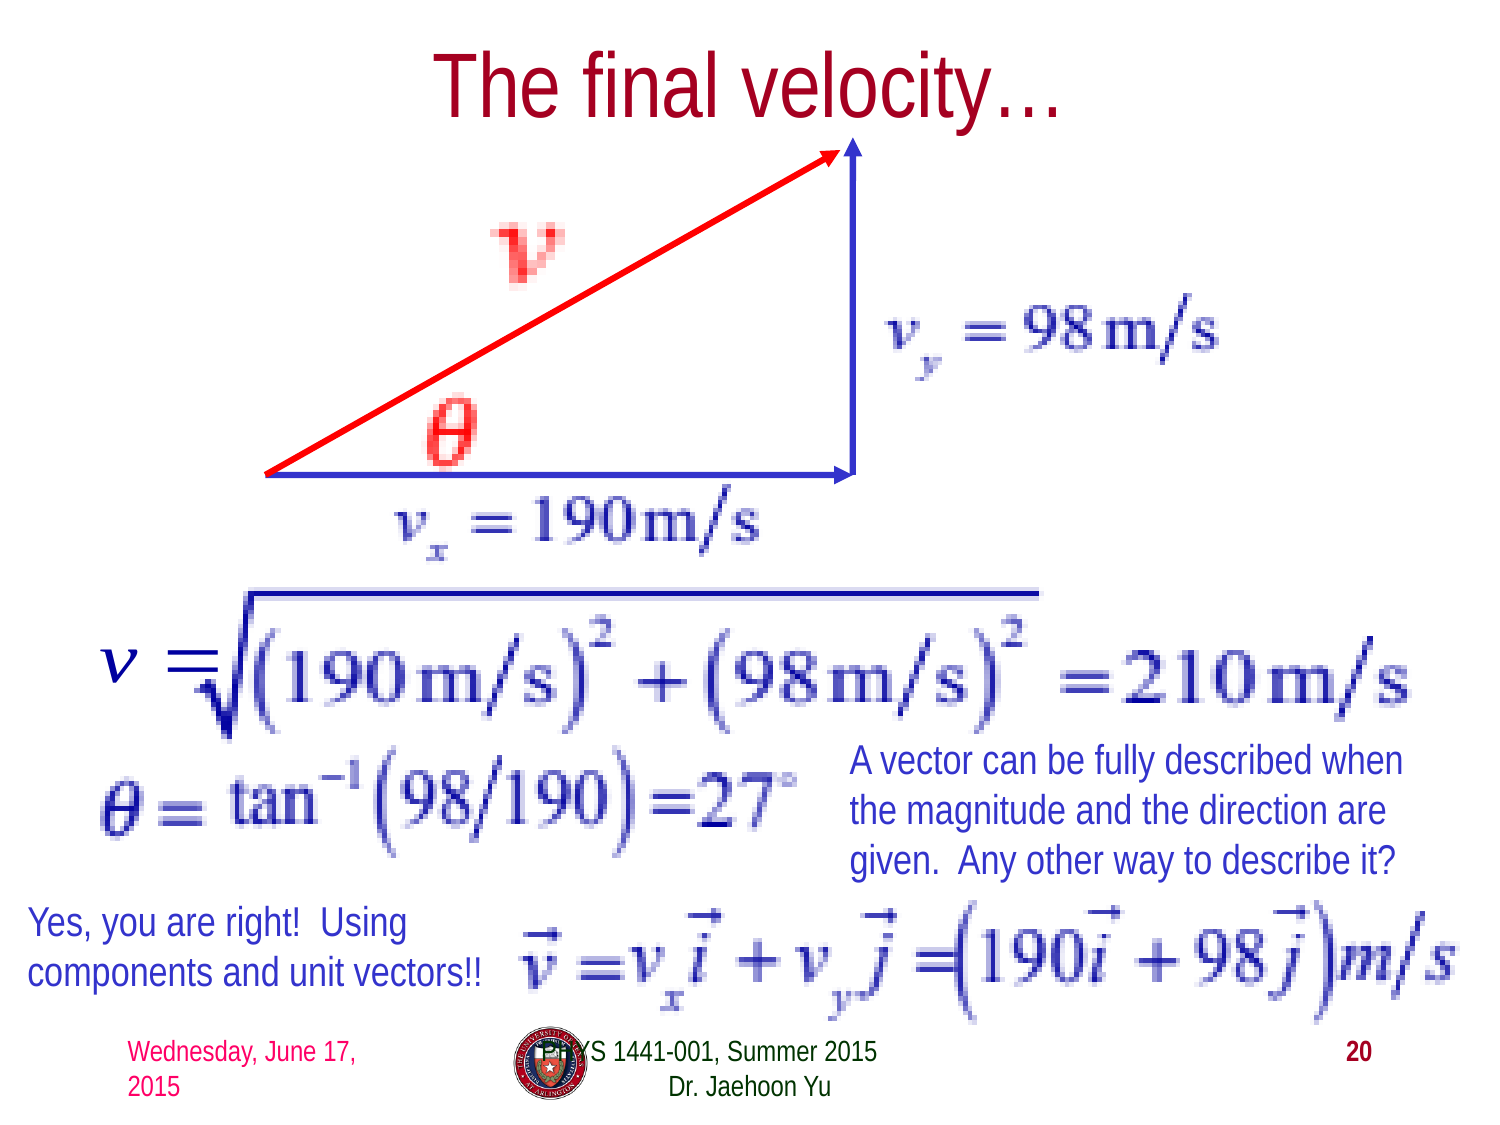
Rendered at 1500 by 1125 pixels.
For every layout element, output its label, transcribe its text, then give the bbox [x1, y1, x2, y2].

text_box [874, 282, 1229, 386]
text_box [415, 374, 491, 480]
title The final velocity… [112, 12, 1388, 151]
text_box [945, 886, 1338, 1032]
text_box A vector can be fully described when the magnitude and the direction are given. Any other way to describe it? [834, 725, 1438, 890]
slide_number 20 [1074, 1024, 1388, 1101]
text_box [384, 472, 769, 567]
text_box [183, 578, 1126, 750]
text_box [472, 199, 584, 300]
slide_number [112, 1024, 426, 1101]
text_box [772, 468, 853, 482]
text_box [87, 634, 178, 701]
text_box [1327, 896, 1461, 1006]
footer PHYS 1441-001, Summer 2015 Dr. Jaehoon Yu [512, 1024, 988, 1101]
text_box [1110, 621, 1413, 729]
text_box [217, 735, 701, 869]
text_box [687, 737, 803, 835]
text_box [589, 151, 840, 293]
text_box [618, 893, 939, 1027]
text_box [509, 913, 613, 1005]
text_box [91, 762, 212, 847]
text_box Yes, you are right! Using components and unit vectors!! [12, 887, 513, 1003]
